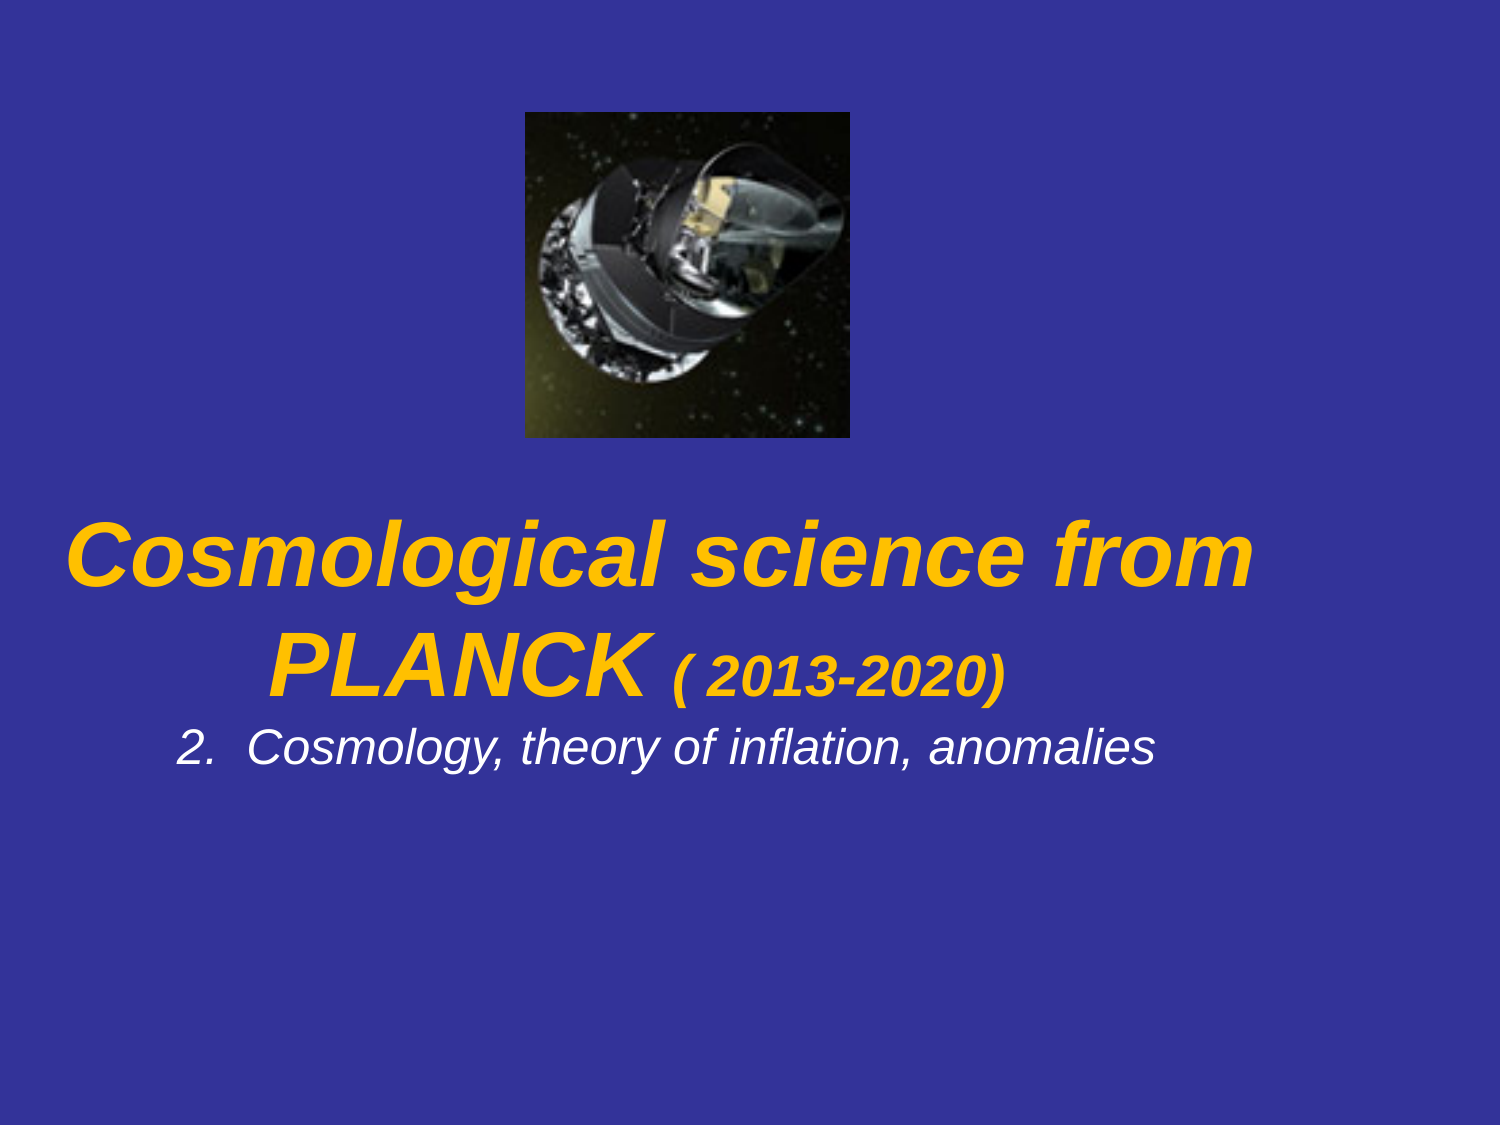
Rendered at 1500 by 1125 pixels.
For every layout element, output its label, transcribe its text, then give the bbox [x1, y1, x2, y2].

picture [524, 112, 851, 438]
text_box Cosmological science from PLANCK ( 2013-2020) 2. Cosmology, theory of inflation, anomalies [50, 487, 1460, 828]
